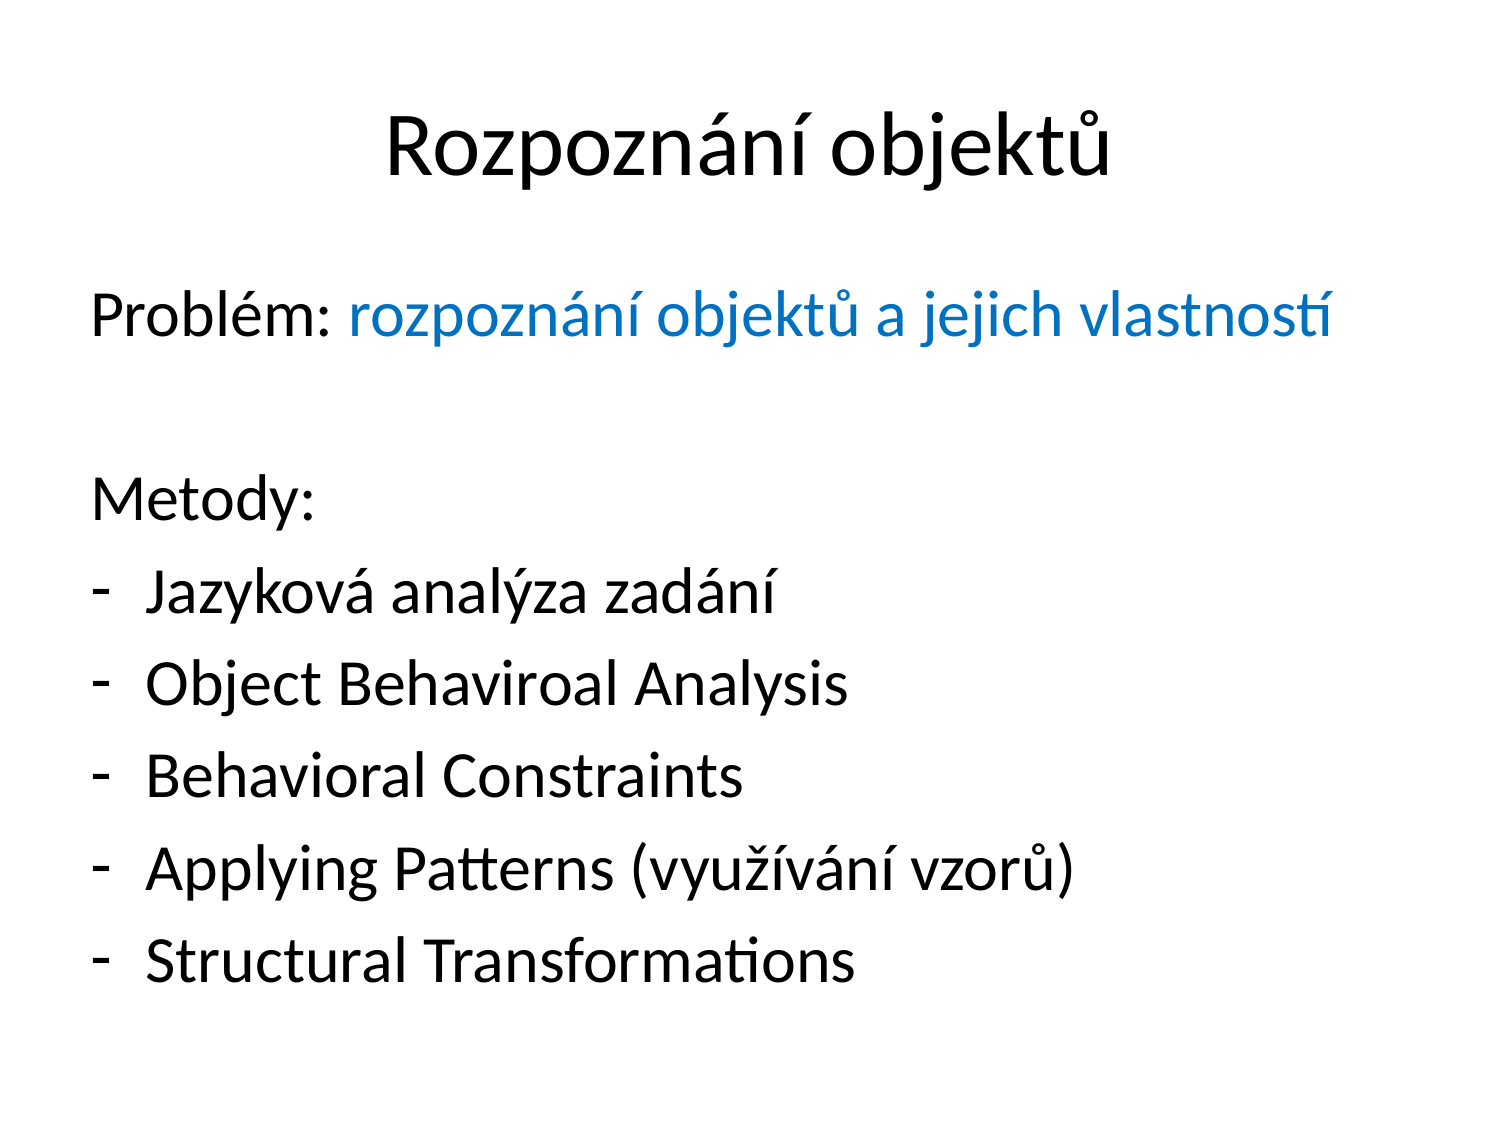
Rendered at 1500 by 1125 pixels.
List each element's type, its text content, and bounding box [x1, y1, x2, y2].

title Rozpoznání objektů [75, 45, 1425, 233]
list Problém: rozpoznání objektů a jejich vlastností Metody: Jazyková analýza zadání Object Behaviroal Analysis Behavioral Constraints Applying Patterns (využívání vzorů) Structural Transformations [75, 262, 1425, 1005]
